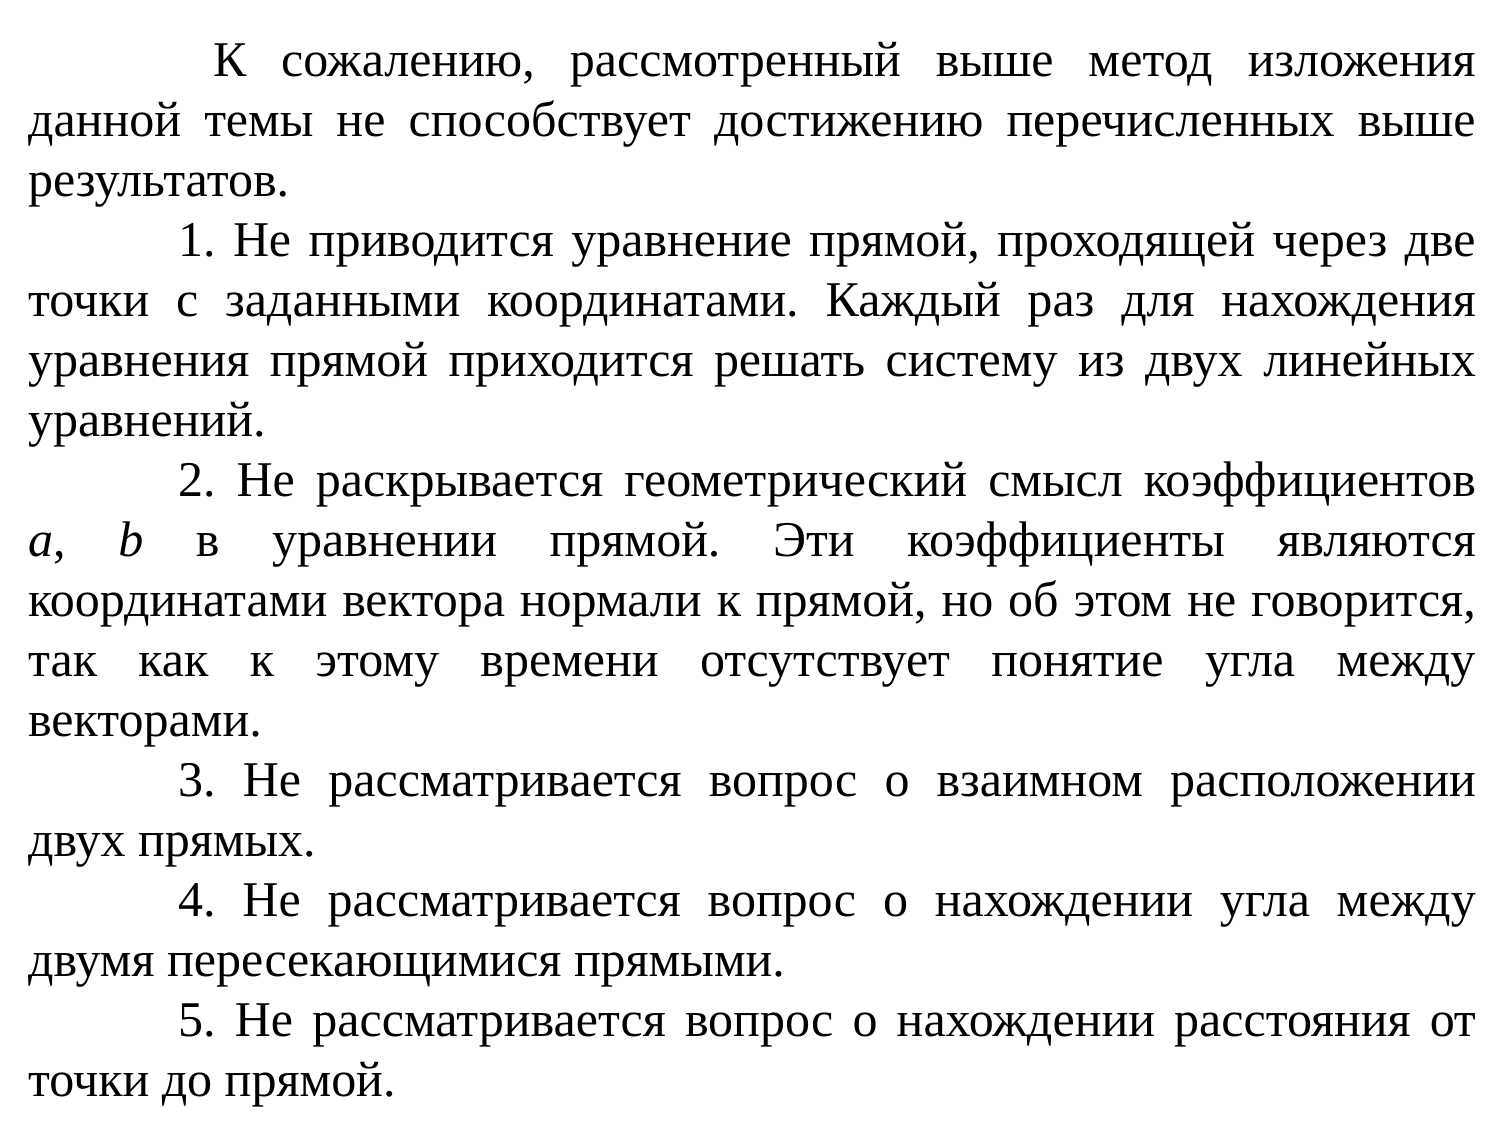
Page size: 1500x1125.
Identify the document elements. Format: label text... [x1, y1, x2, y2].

text_box К сожалению, рассмотренный выше метод изложения данной темы не способствует достижению перечисленных выше результатов. 1. Не приводится уравнение прямой, проходящей через две точки с заданными координатами. Каждый раз для нахождения уравнения прямой приходится решать систему из двух линейных уравнений. 2. Не раскрывается геометрический смысл коэффициентов a, b в уравнении прямой. Эти коэффициенты являются координатами вектора нормали к прямой, но об этом не говорится, так как к этому времени отсутствует понятие угла между векторами. 3. Не рассматривается вопрос о взаимном расположении двух прямых. 4. Не рассматривается вопрос о нахождении угла между двумя пересекающимися прямыми. 5. Не рассматривается вопрос о нахождении расстояния от точки до прямой. [13, 19, 1492, 1114]
